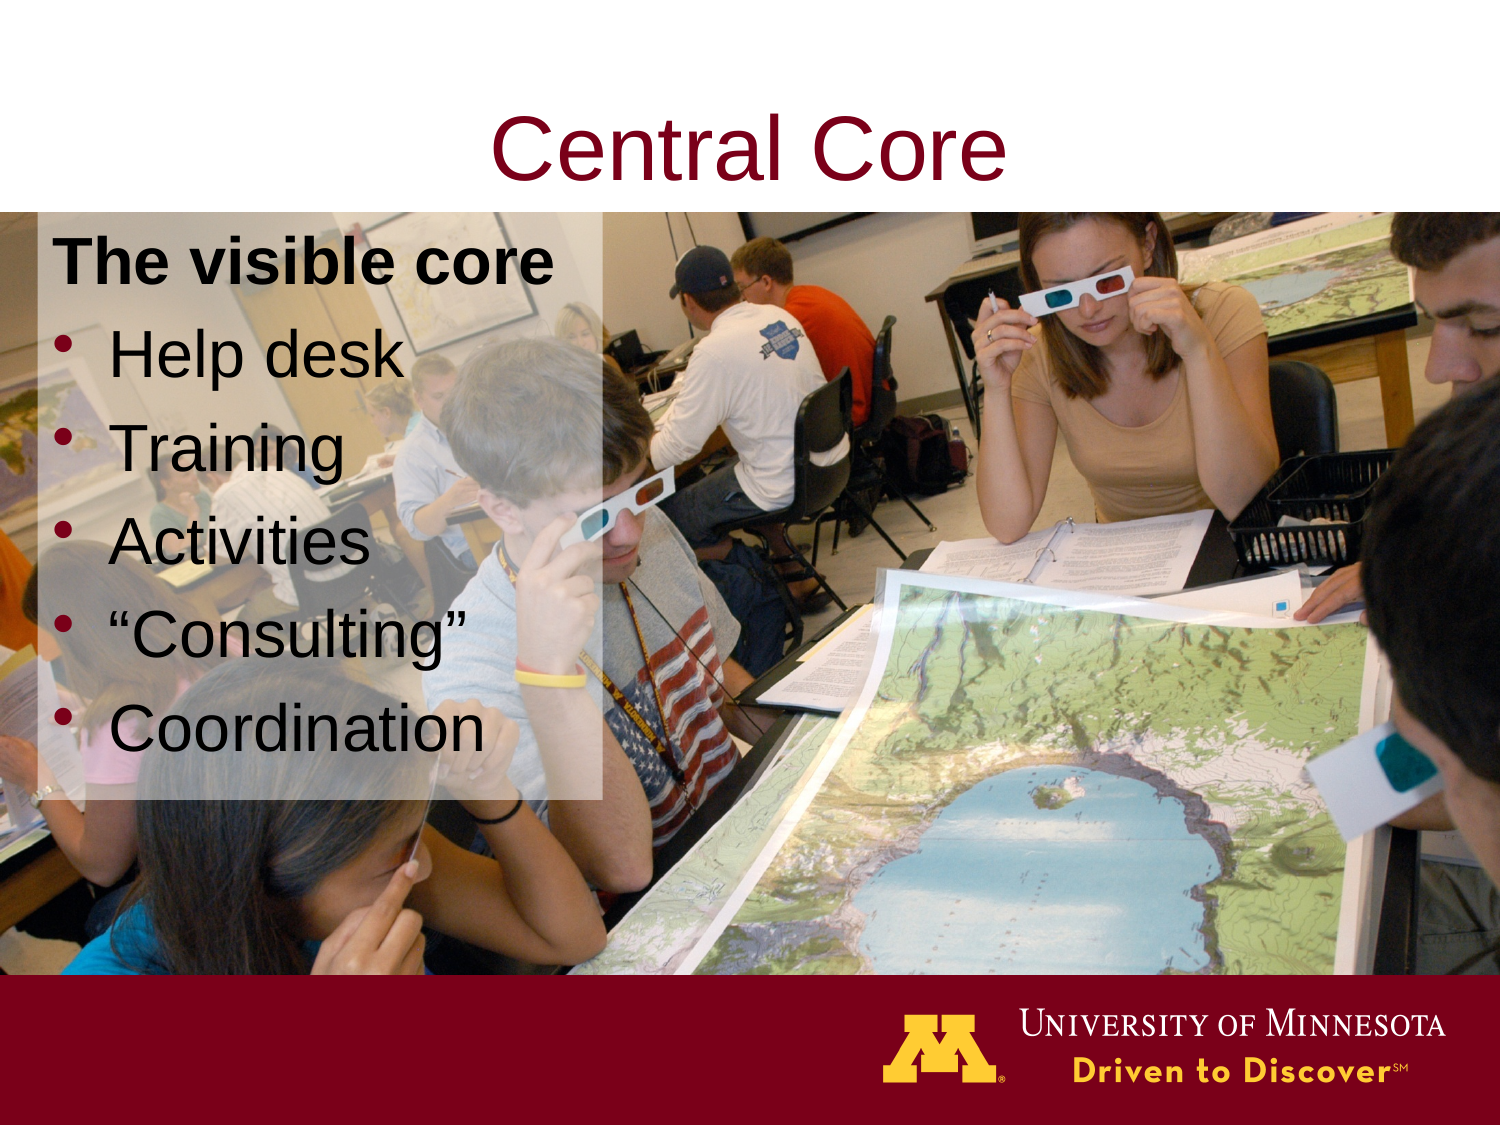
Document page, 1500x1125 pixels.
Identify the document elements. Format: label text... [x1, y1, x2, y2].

picture [0, 212, 1500, 1125]
title Central Core [112, 50, 1388, 210]
